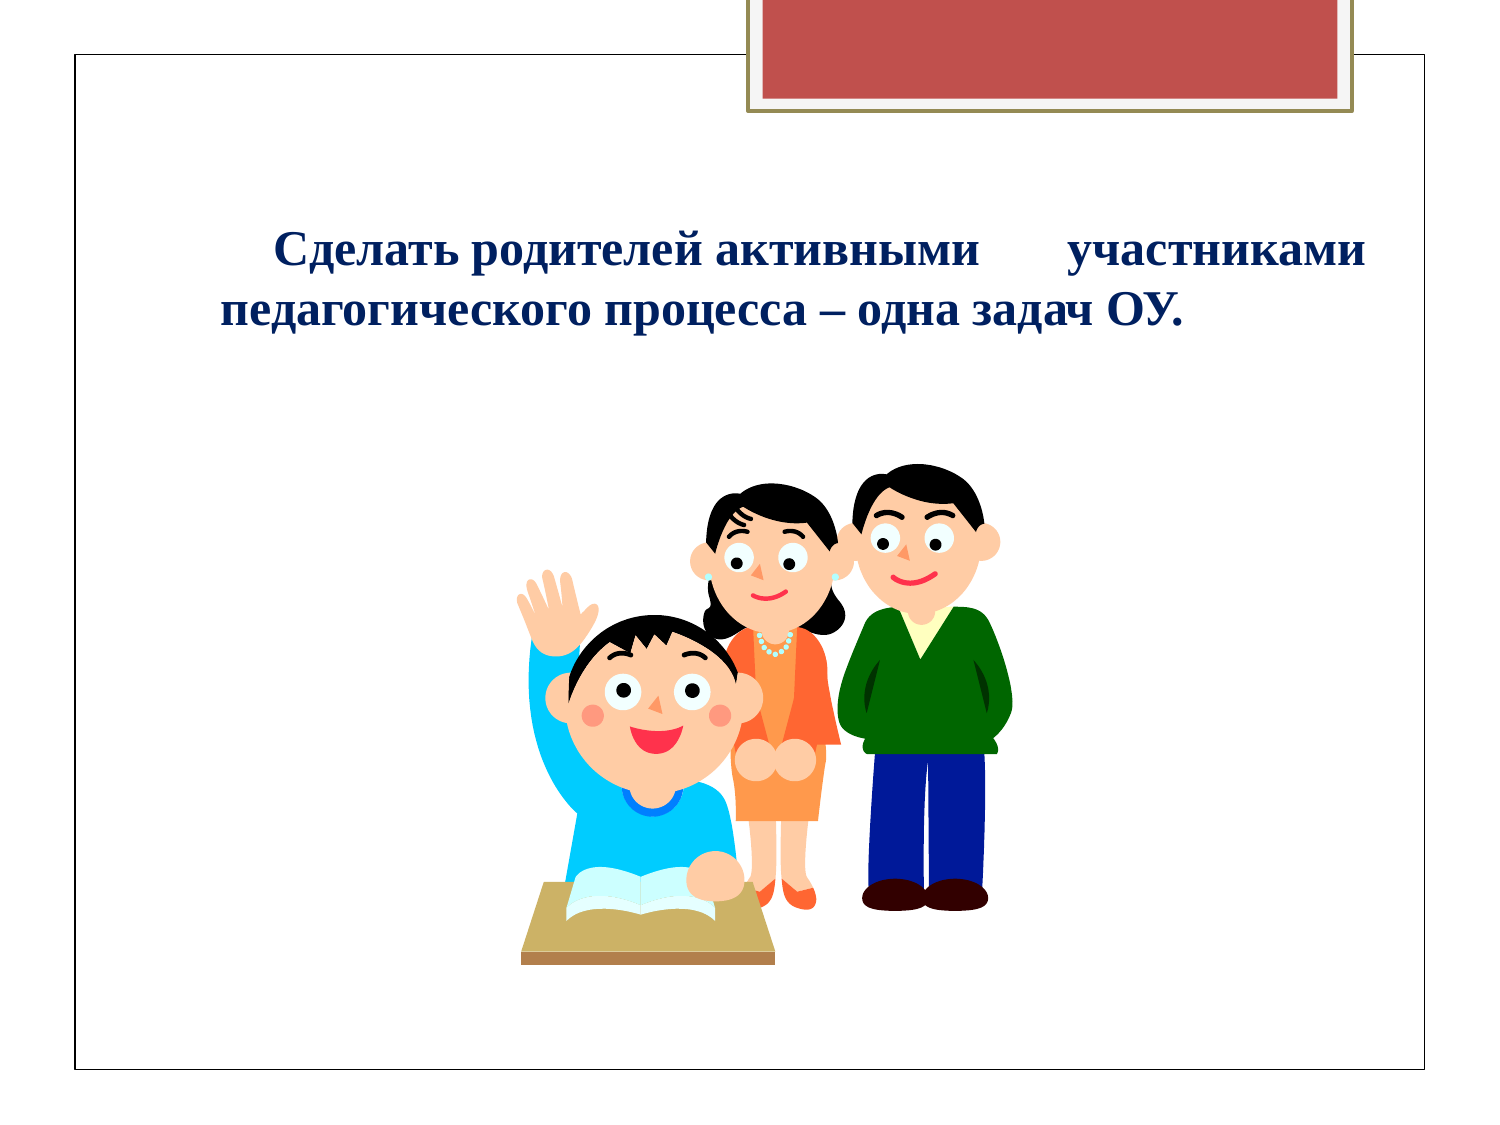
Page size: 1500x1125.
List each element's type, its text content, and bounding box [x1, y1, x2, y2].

picture [513, 455, 1018, 966]
text_box Сделать родителей активными участниками педагогического процесса – одна задач ОУ. [194, 208, 1413, 784]
